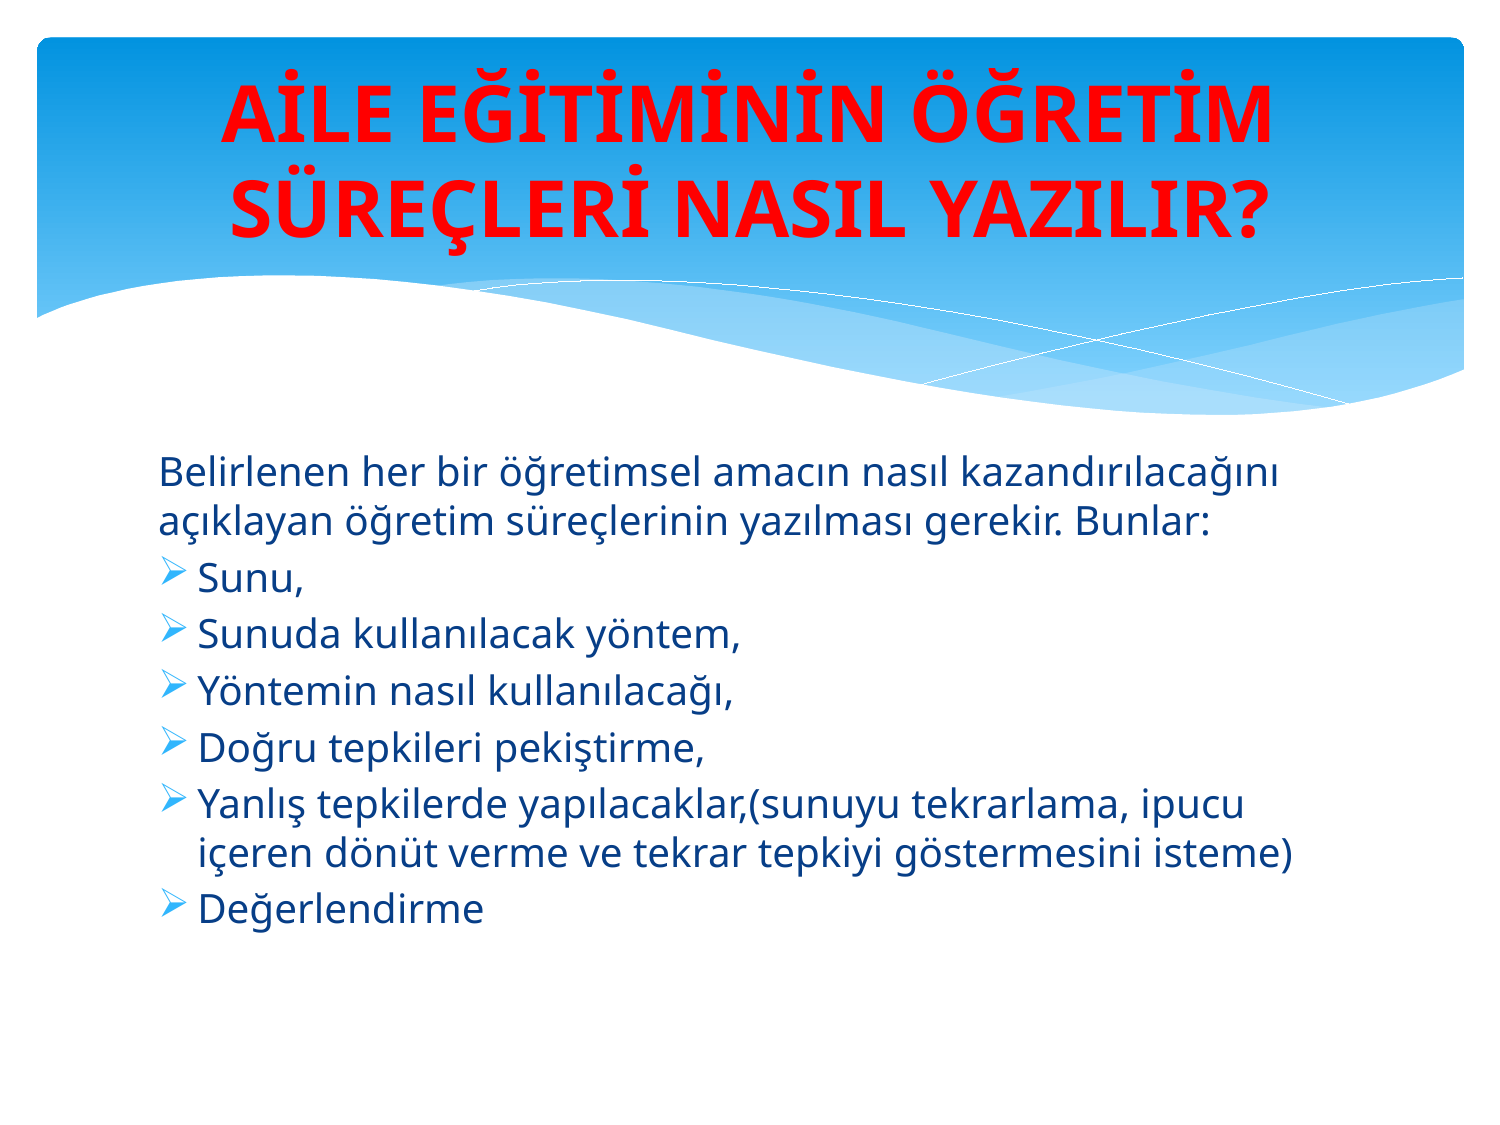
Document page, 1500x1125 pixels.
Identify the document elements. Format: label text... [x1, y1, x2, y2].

title AİLE EĞİTİMİNİN ÖĞRETİM SÜREÇLERİ NASIL YAZILIR? [75, 55, 1425, 261]
list Belirlenen her bir öğretimsel amacın nasıl kazandırılacağını açıklayan öğretim süreçlerinin yazılması gerekir. Bunlar: Sunu, Sunuda kullanılacak yöntem, Yöntemin nasıl kullanılacağı, Doğru tepkileri pekiştirme, Yanlış tepkilerde yapılacaklar,(sunuyu tekrarlama, ipucu içeren dönüt verme ve tekrar tepkiyi göstermesini isteme) Değerlendirme [143, 438, 1359, 1005]
